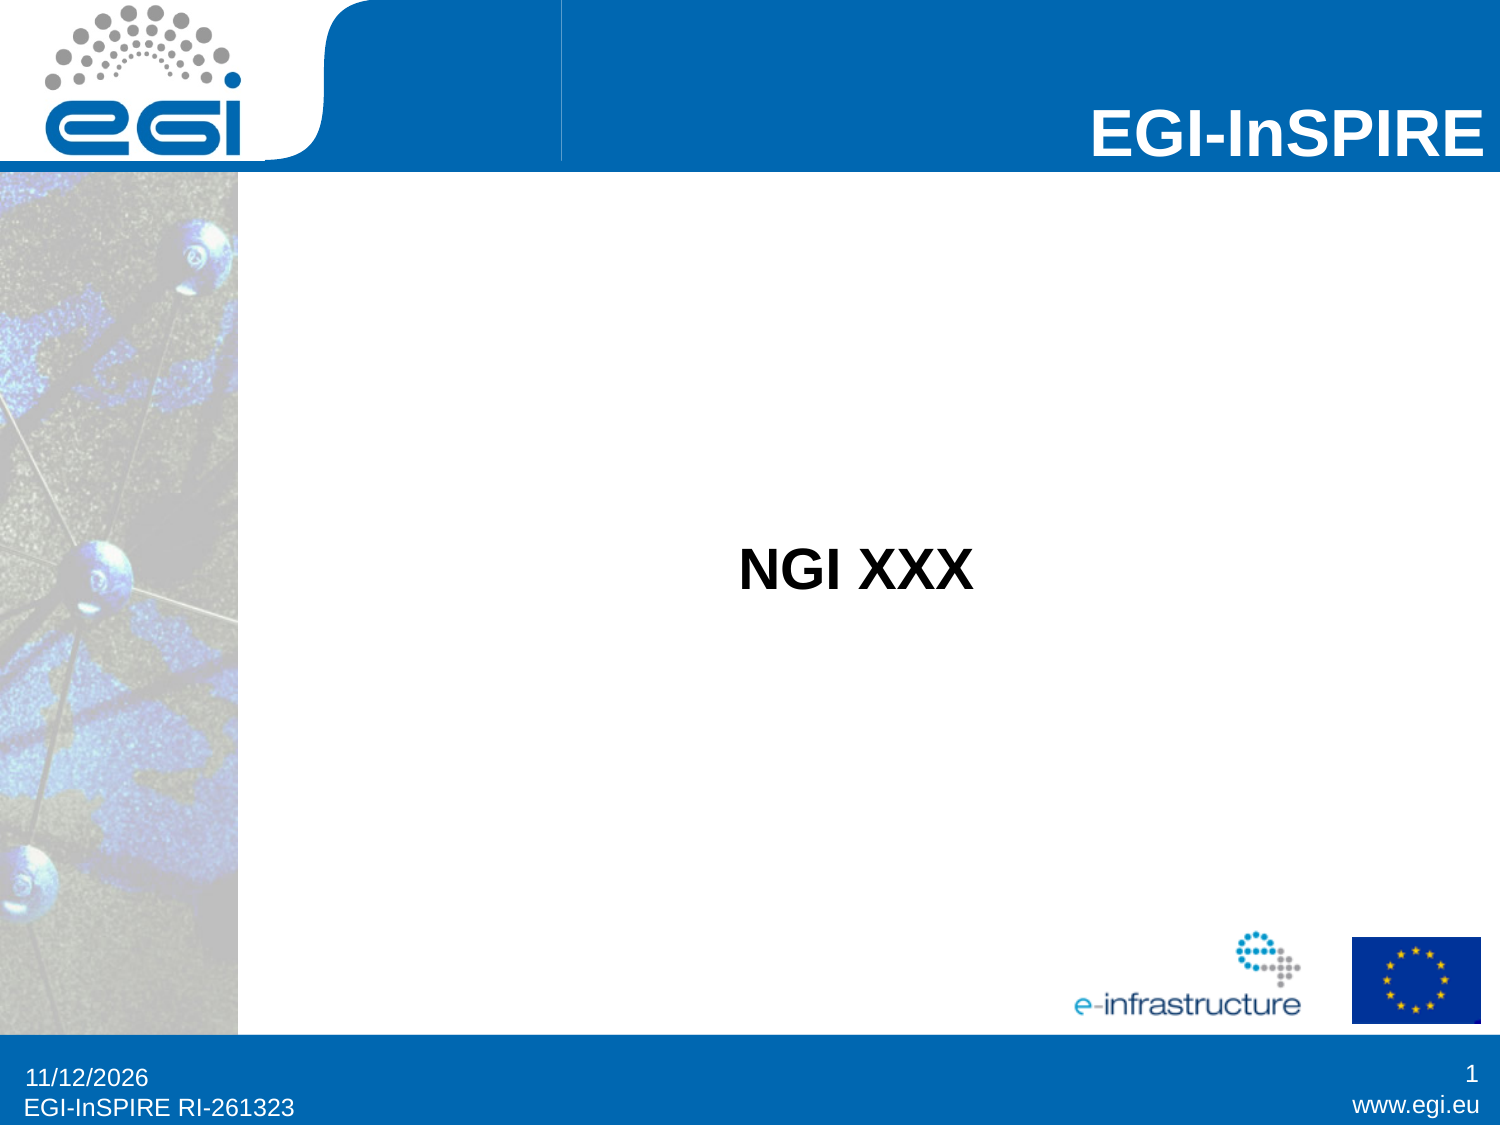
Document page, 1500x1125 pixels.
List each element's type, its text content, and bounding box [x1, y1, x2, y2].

picture [1069, 925, 1307, 1022]
slide_number 1 [1144, 1042, 1495, 1103]
picture [0, 172, 238, 1034]
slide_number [10, 1046, 361, 1106]
picture [0, 0, 265, 161]
title NGI XXX [265, 550, 1447, 792]
picture [1352, 937, 1481, 1024]
